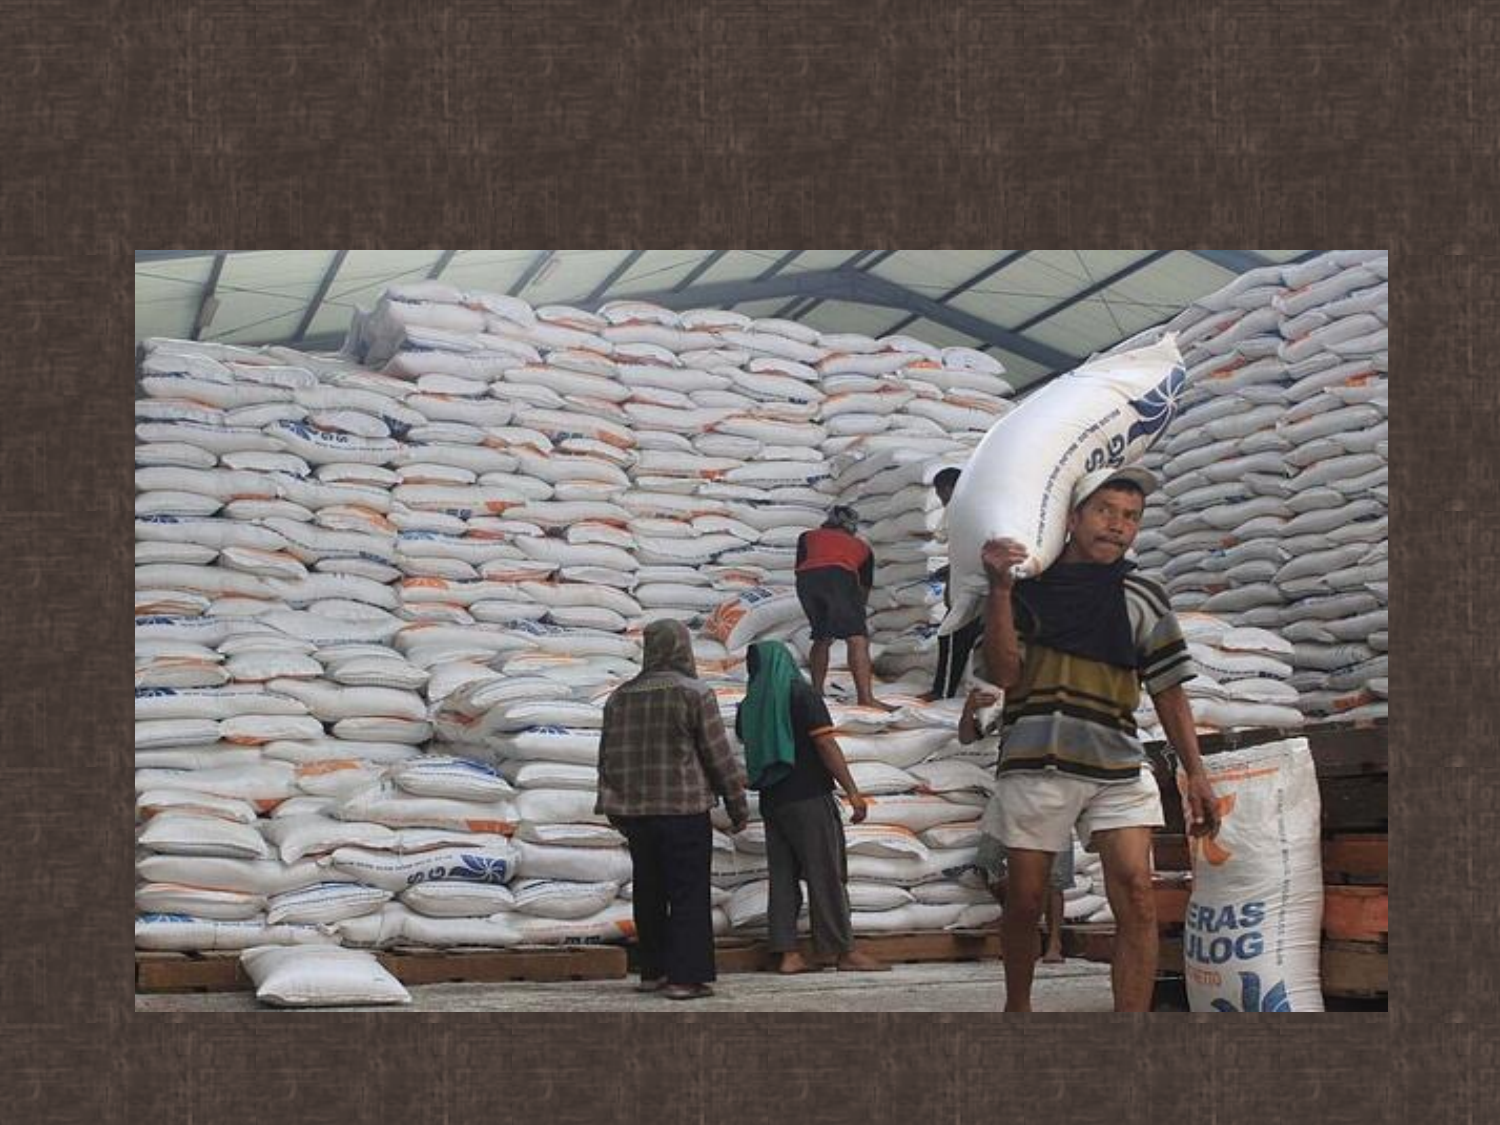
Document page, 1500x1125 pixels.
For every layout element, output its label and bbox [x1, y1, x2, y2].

picture [135, 250, 1389, 1012]
